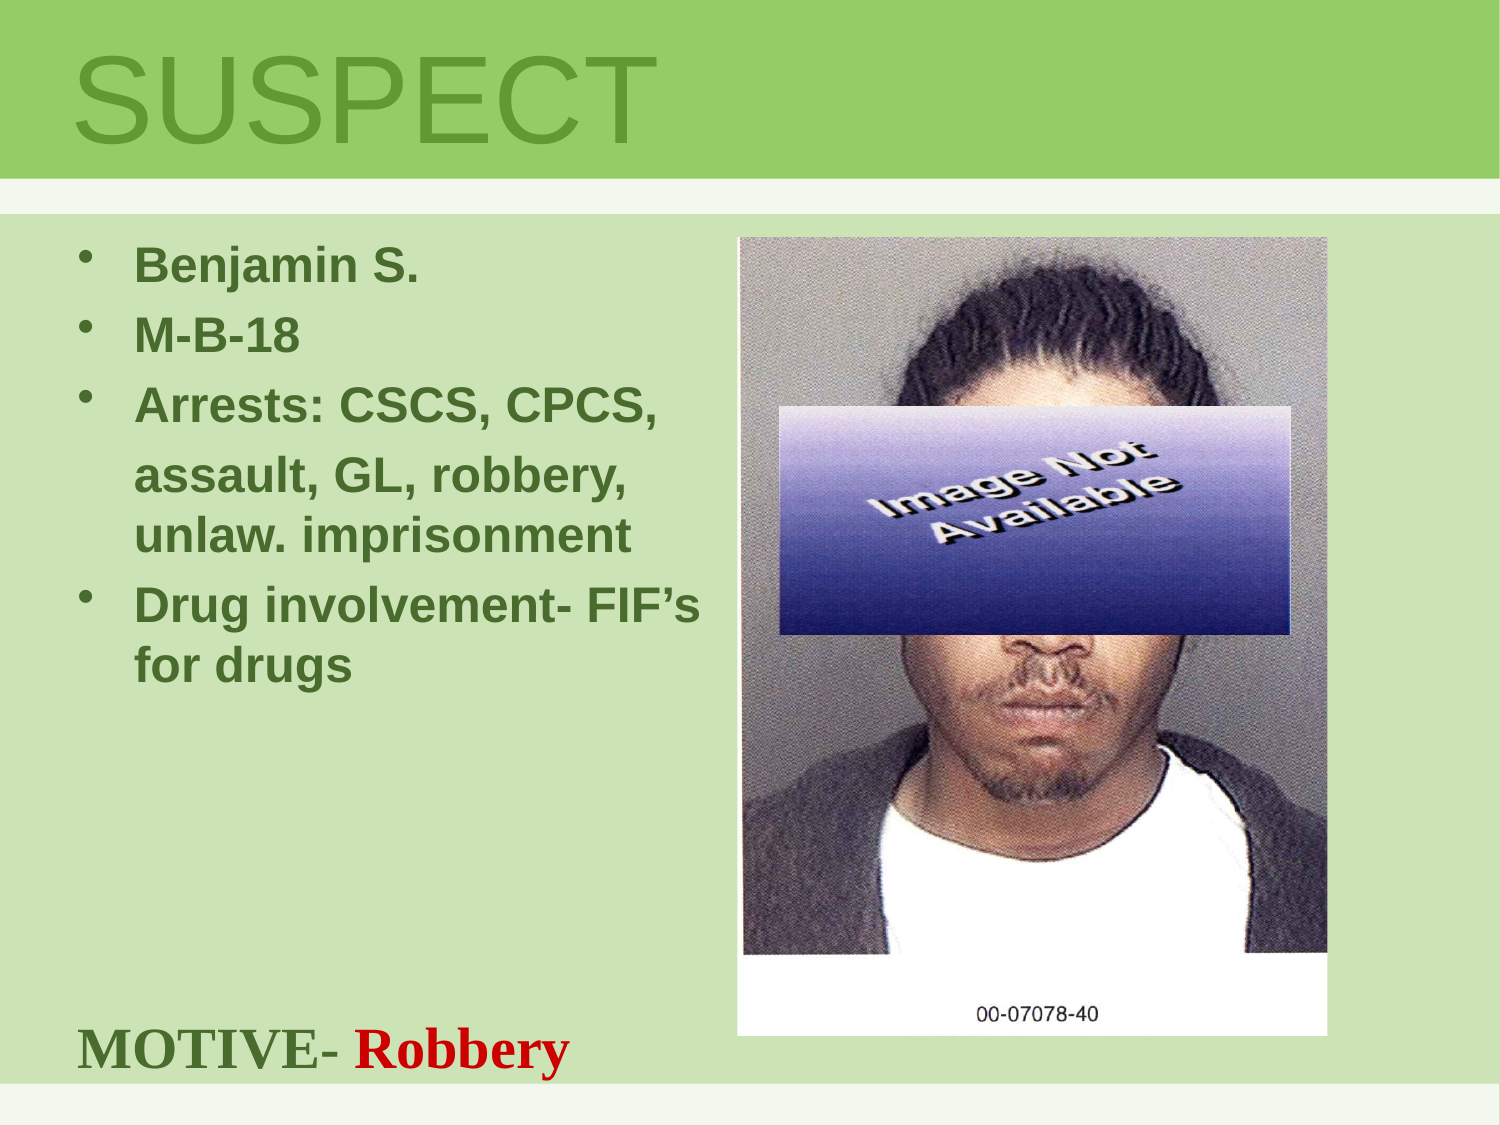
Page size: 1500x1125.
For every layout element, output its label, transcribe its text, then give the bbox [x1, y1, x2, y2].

list Benjamin S. M-B-18 Arrests: CSCS, CPCS, assault, GL, robbery, unlaw. imprisonment Drug involvement- FIF’s for drugs [62, 224, 738, 1076]
picture [737, 237, 1328, 1036]
text_box MOTIVE- Robbery [62, 1002, 587, 1088]
title SUSPECT [54, 0, 1331, 188]
